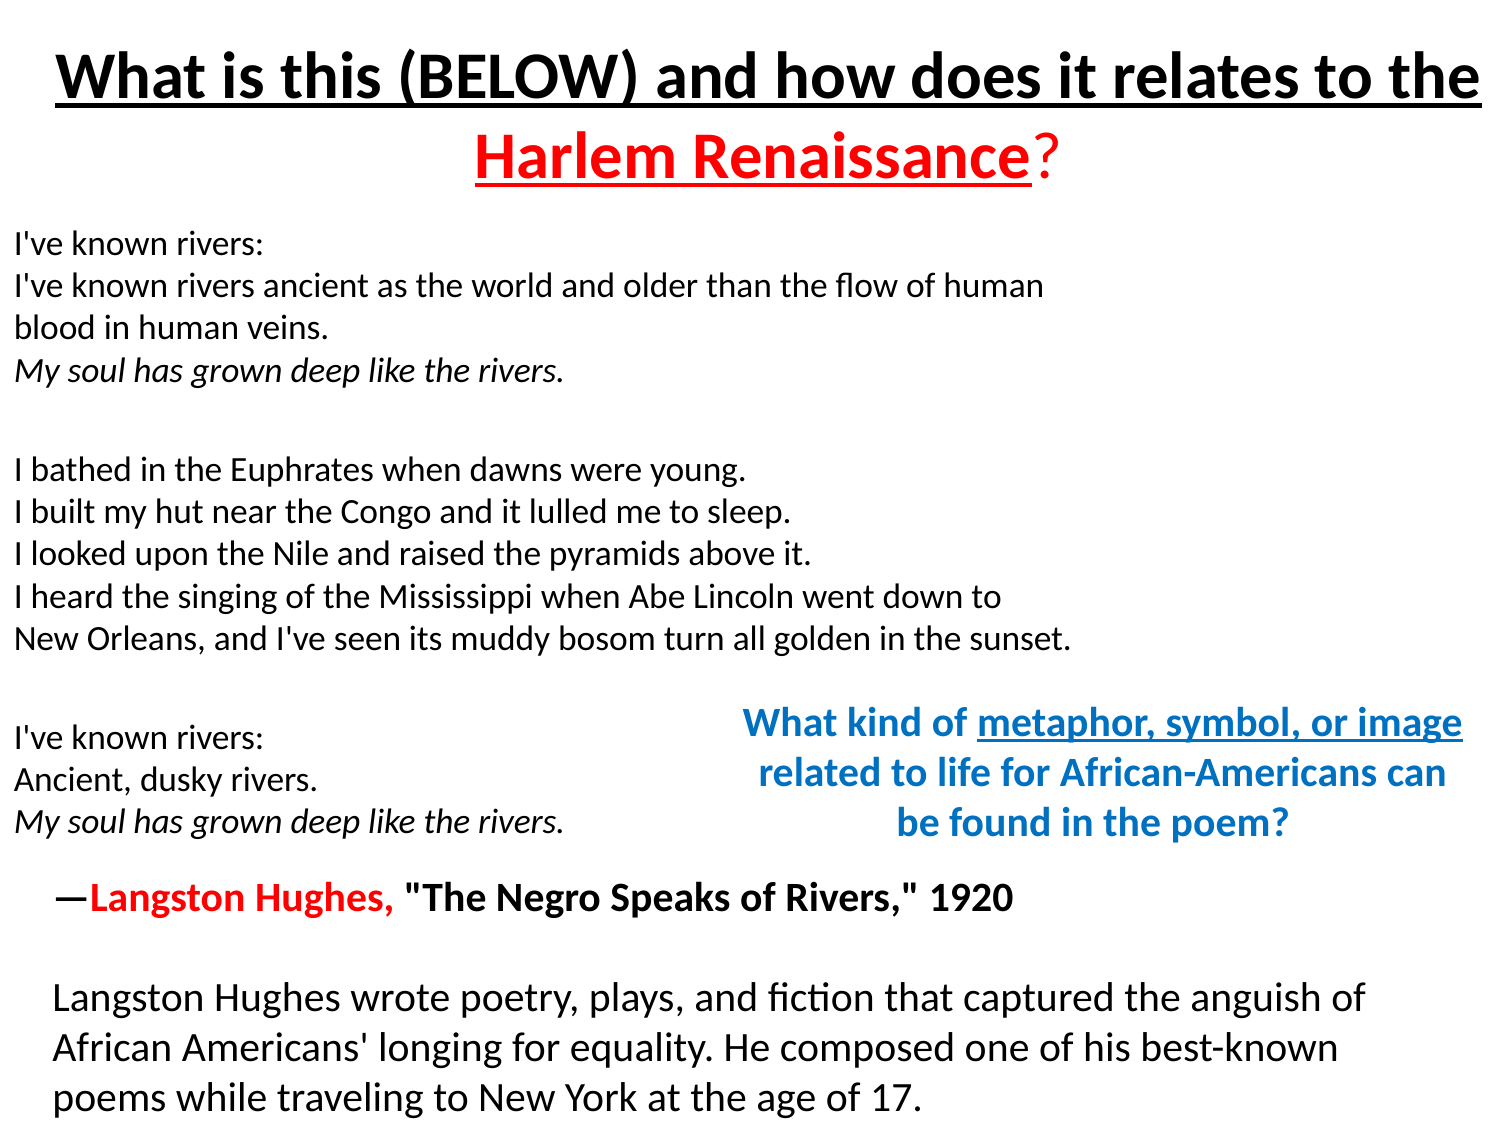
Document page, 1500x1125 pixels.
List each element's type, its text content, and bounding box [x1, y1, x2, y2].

list I've known rivers: I've known rivers ancient as the world and older than the flow of human blood in human veins. My soul has grown deep like the rivers. I bathed in the Euphrates when dawns were young. I built my hut near the Congo and it lulled me to sleep. I looked upon the Nile and raised the pyramids above it. I heard the singing of the Mississippi when Abe Lincoln went down to New Orleans, and I've seen its muddy bosom turn all golden in the sunset. I've known rivers: Ancient, dusky rivers. My soul has grown deep like the rivers. [0, 212, 1349, 850]
text_box —Langston Hughes, "The Negro Speaks of Rivers," 1920 Langston Hughes wrote poetry, plays, and fiction that captured the anguish of African Americans' longing for equality. He composed one of his best-known poems while traveling to New York at the age of 17. [37, 862, 1478, 1125]
text_box What is this (BELOW) and how does it relates to the Harlem Renaissance? [37, 24, 1500, 200]
text_box What kind of metaphor, symbol, or image related to life for African-Americans can be found in the poem? [727, 687, 1478, 853]
